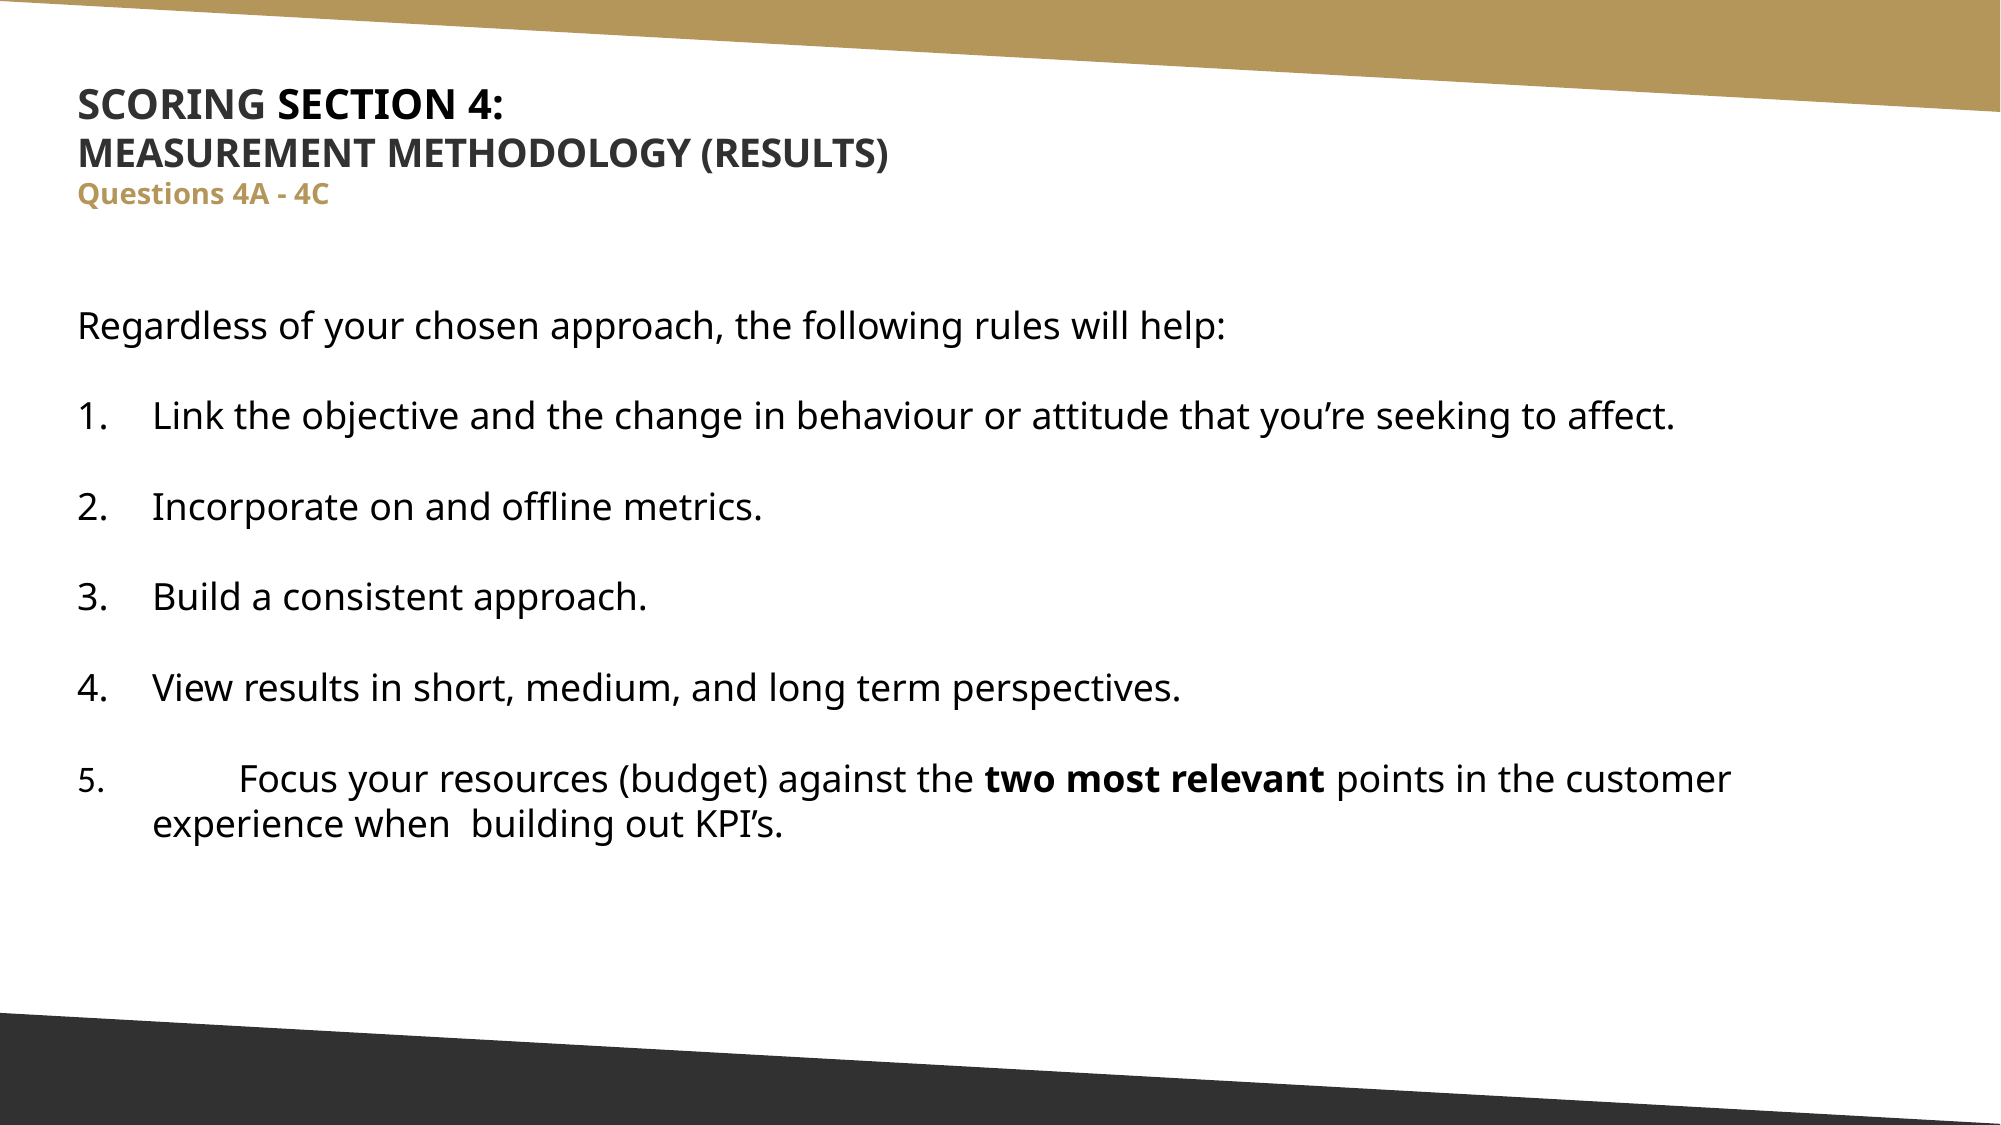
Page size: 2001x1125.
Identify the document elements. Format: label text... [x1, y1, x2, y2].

text_box MEASUREMENT METHODOLOGY (RESULTS) Questions 4A - 4C Regardless of your chosen approach, the following rules will help: Link the objective and the change in behaviour or attitude that you’re seeking to affect. Incorporate on and offline metrics. Build a consistent approach. View results in short, medium, and long term perspectives. Focus your resources (budget) against the two most relevant points in the customer experience when building out KPI’s. [75, 125, 1912, 845]
title SCORING SECTION 4: [75, 75, 520, 125]
